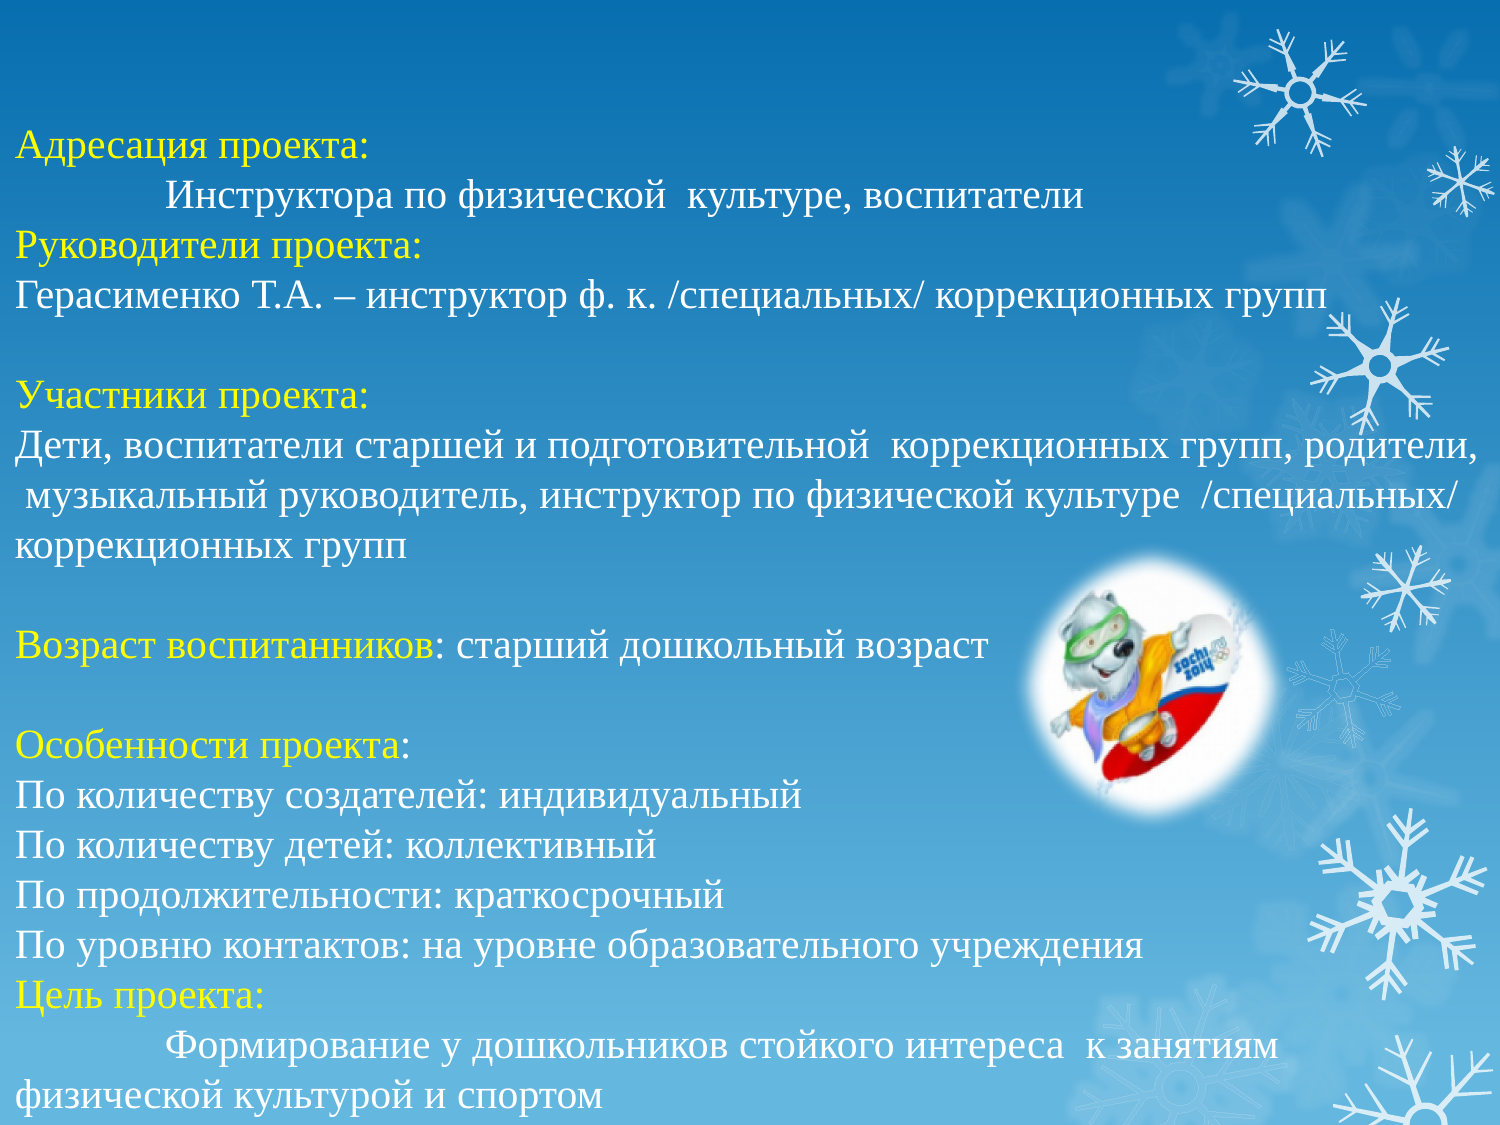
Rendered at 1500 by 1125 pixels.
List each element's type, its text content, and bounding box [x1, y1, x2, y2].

picture [1009, 538, 1294, 835]
text_box Адресация проекта: Инструктора по физической культуре, воспитатели Руководители проекта: Герасименко Т.А. – инструктор ф. к. /специальных/ коррекционных групп Участники проекта: Дети, воспитатели старшей и подготовительной коррекционных групп, родители, музыкальный руководитель, инструктор по физической культуре /специальных/ коррекционных групп Возраст воспитанников: старший дошкольный возраст Особенности проекта: По количеству создателей: индивидуальный По количеству детей: коллективный По продолжительности: краткосрочный По уровню контактов: на уровне образовательного учреждения Цель проекта: Формирование у дошкольников стойкого интереса к занятиям физической культурой и спортом [0, 109, 1500, 1125]
